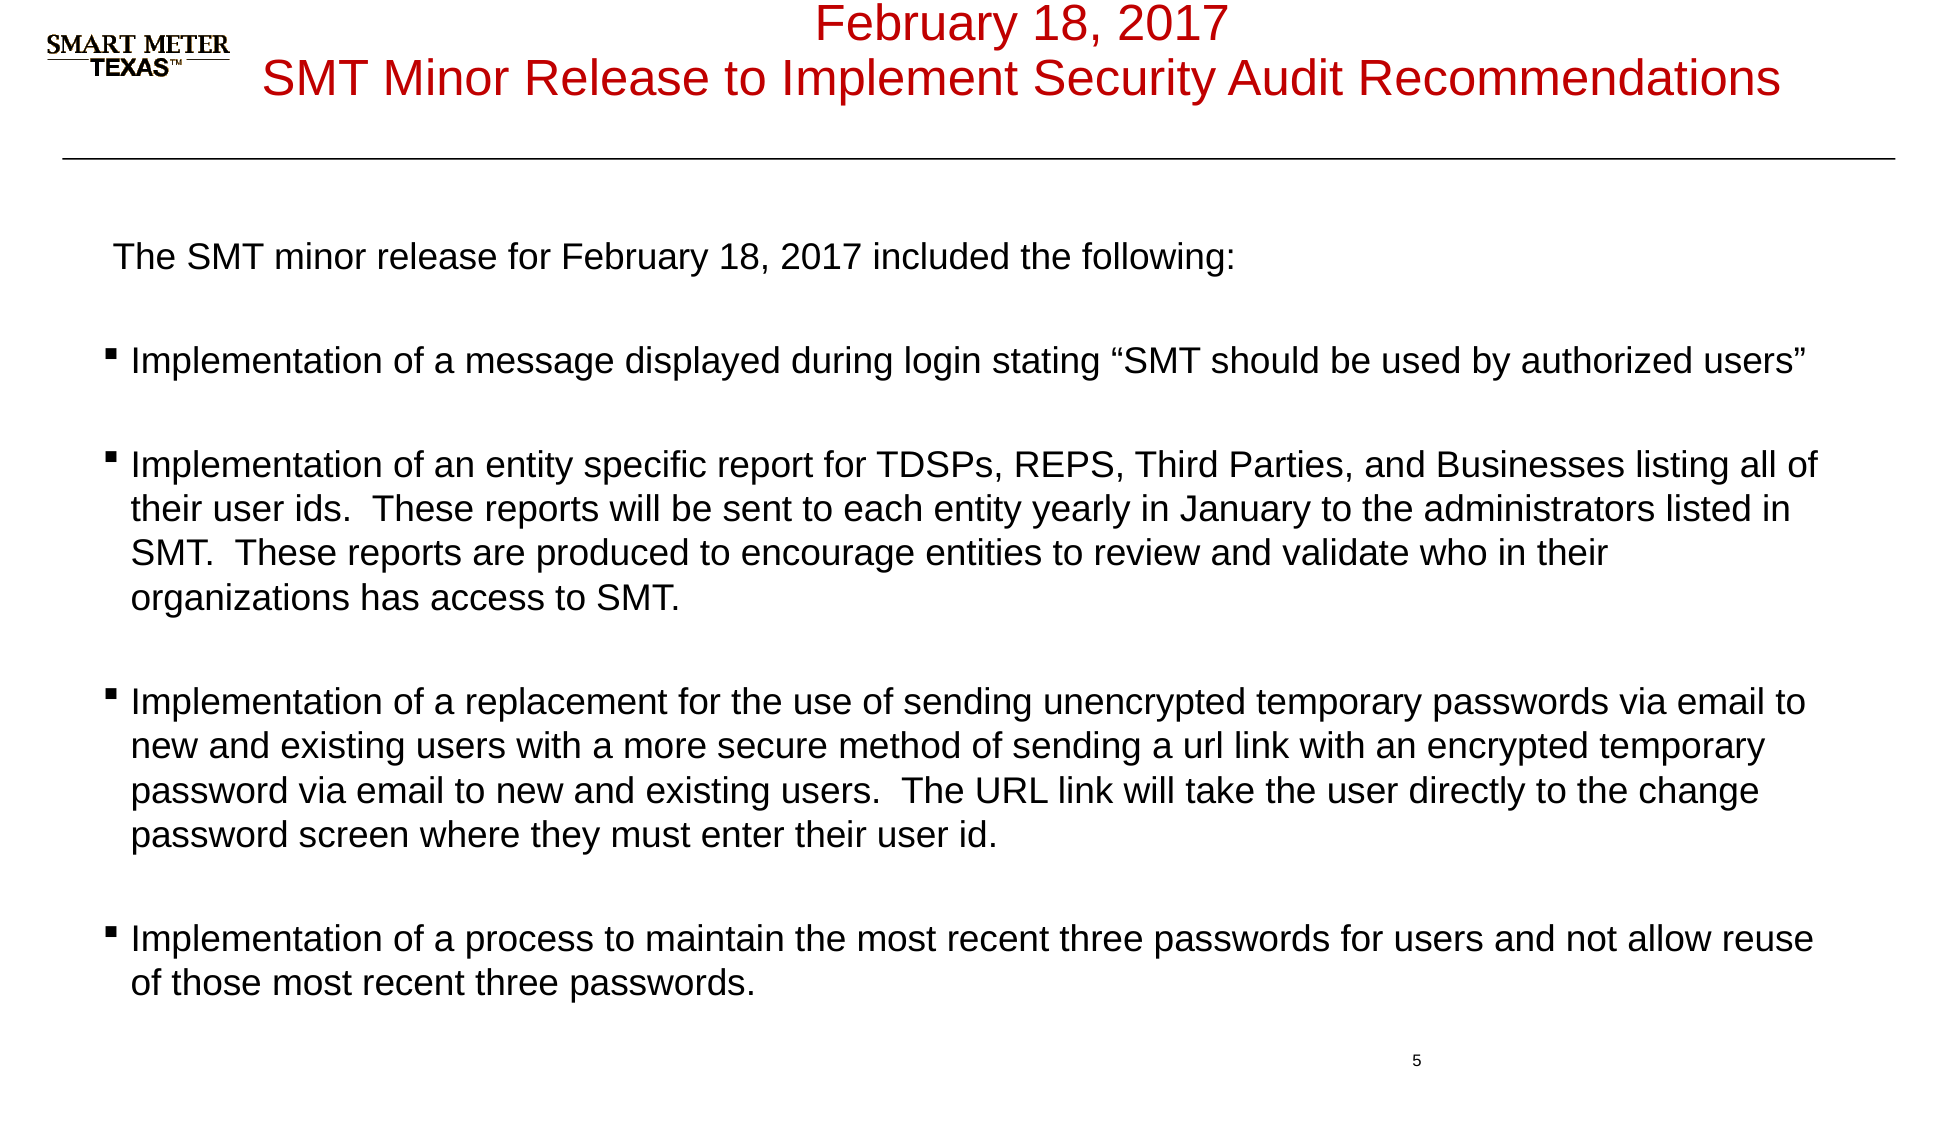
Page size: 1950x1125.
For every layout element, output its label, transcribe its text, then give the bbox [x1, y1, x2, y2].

list The SMT minor release for February 18, 2017 included the following: Implementation of a message displayed during login stating “SMT should be used by authorized users” Implementation of an entity specific report for TDSPs, REPS, Third Parties, and Businesses listing all of their user ids. These reports will be sent to each entity yearly in January to the administrators listed in SMT. These reports are produced to encourage entities to review and validate who in their organizations has access to SMT. Implementation of a replacement for the use of sending unencrypted temporary passwords via email to new and existing users with a more secure method of sending a url link with an encrypted temporary password via email to new and existing users. The URL link will take the user directly to the change password screen where they must enter their user id. Implementation of a process to maintain the most recent three passwords for users and not allow reuse of those most recent three passwords. [87, 224, 1843, 1026]
slide_number 5 [1397, 1042, 1853, 1103]
picture [33, 24, 144, 84]
title February 18, 2017 SMT Minor Release to Implement Security Audit Recommendations [144, 0, 1901, 176]
